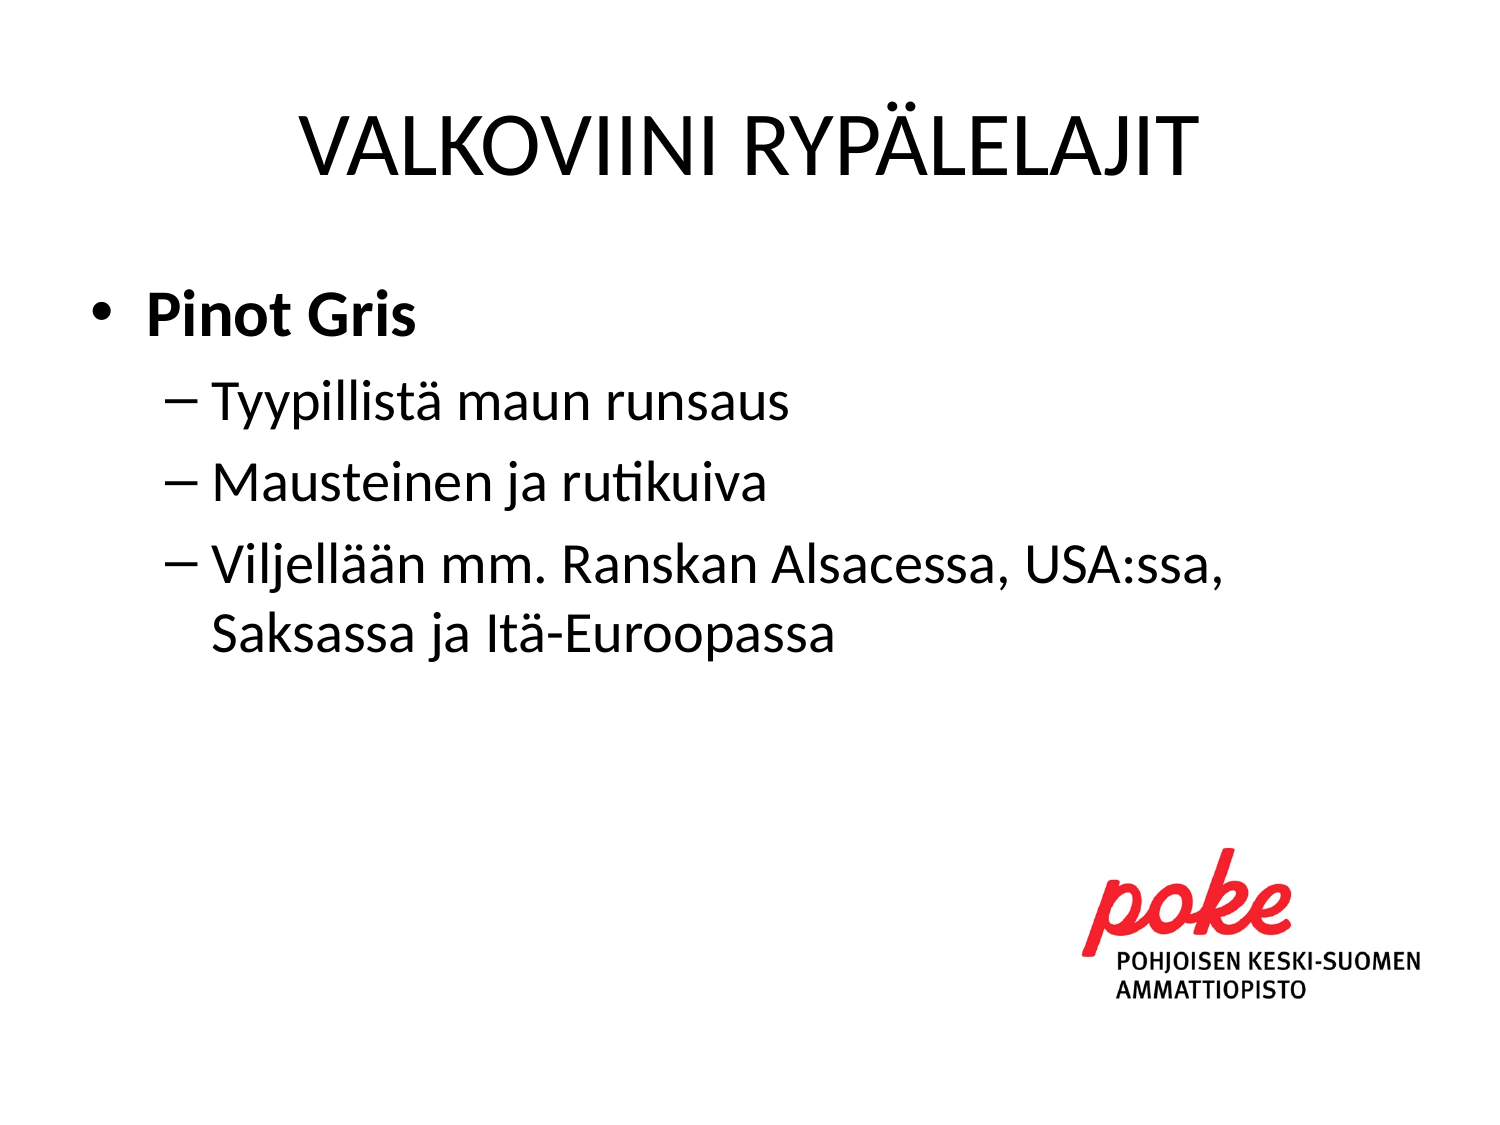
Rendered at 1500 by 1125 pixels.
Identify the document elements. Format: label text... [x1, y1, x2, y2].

picture [1070, 842, 1426, 1010]
title VALKOVIINI RYPÄLELAJIT [75, 45, 1425, 233]
list Pinot Gris Tyypillistä maun runsaus Mausteinen ja rutikuiva Viljellään mm. Ranskan Alsacessa, USA:ssa, Saksassa ja Itä-Euroopassa [75, 262, 1425, 1005]
